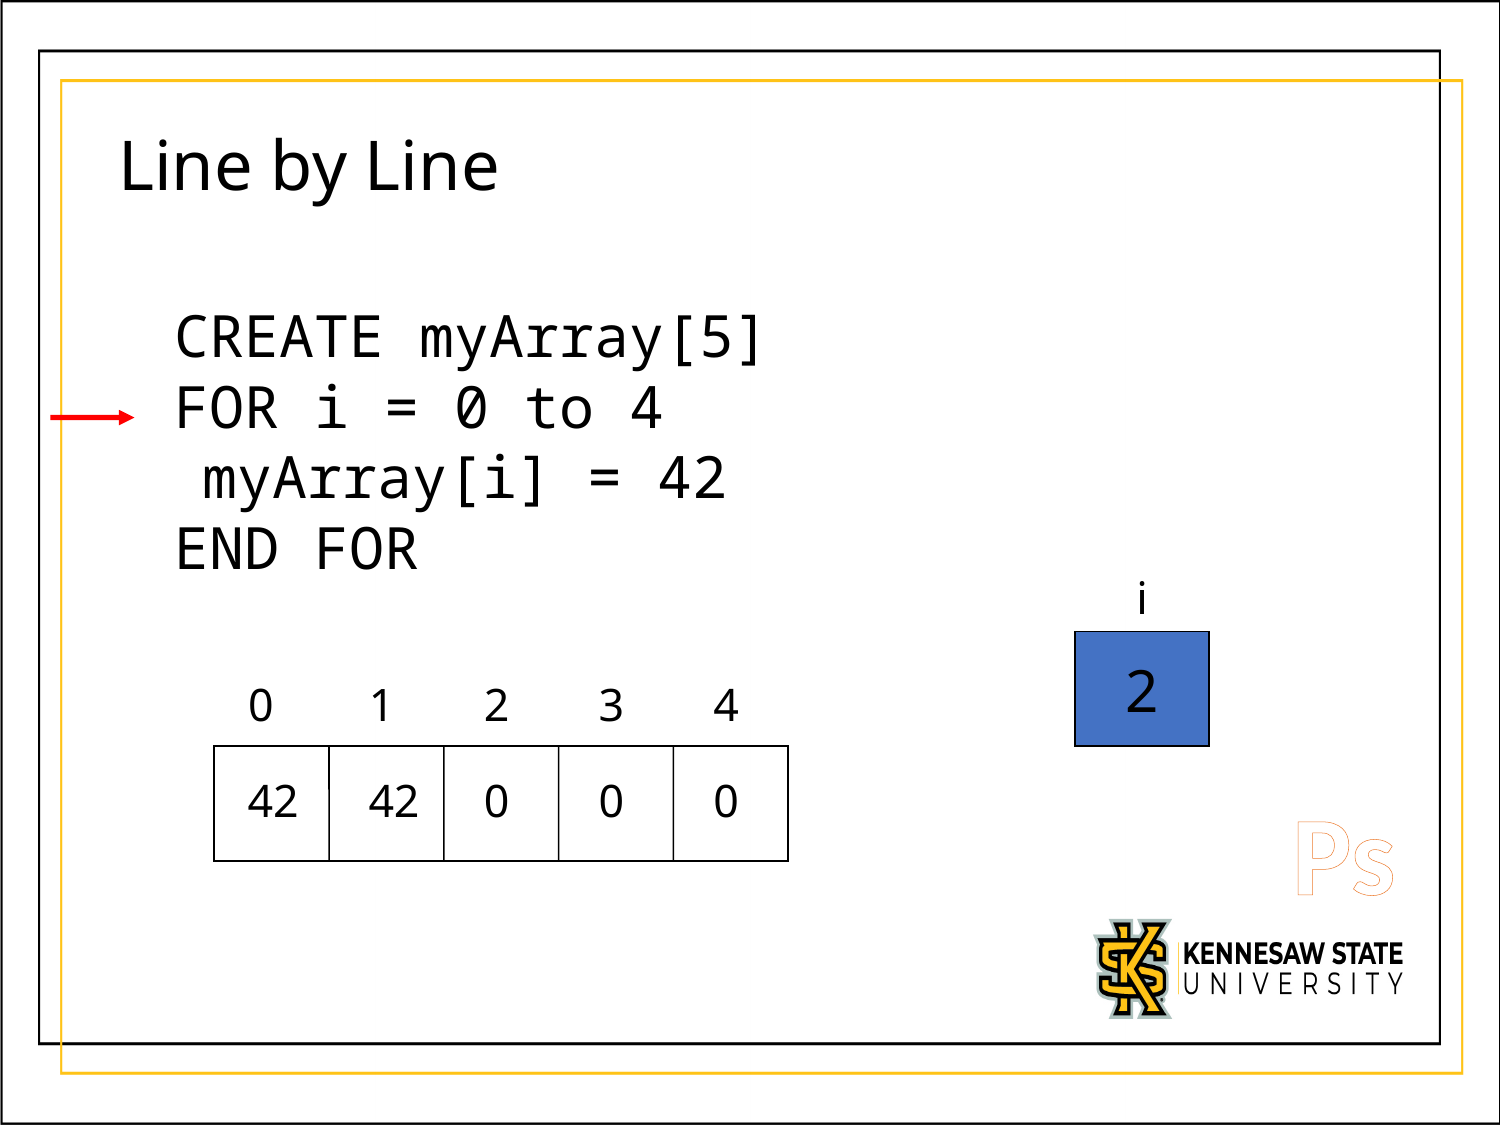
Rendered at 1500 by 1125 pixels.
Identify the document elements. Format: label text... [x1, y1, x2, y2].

text_box [559, 746, 673, 861]
title Line by Line [103, 59, 1397, 278]
text_box 2 [468, 669, 524, 739]
text_box 4 [698, 669, 754, 739]
text_box [214, 746, 443, 861]
text_box 3 [583, 669, 639, 739]
text_box [674, 746, 789, 861]
text_box 0 [468, 765, 524, 834]
text_box 1 [354, 669, 410, 739]
text_box i [1121, 562, 1163, 631]
text_box 0 [583, 765, 639, 834]
list CREATE myArray[5] FOR i = 0 to 4 myArray[i] = 42 END FOR [103, 299, 1397, 1014]
text_box [50, 411, 135, 424]
text_box [444, 746, 558, 861]
text_box 2 [1075, 631, 1210, 747]
text_box 42 [353, 765, 435, 834]
text_box 0 [233, 669, 289, 739]
text_box 0 [698, 765, 754, 834]
text_box Ps [1250, 774, 1438, 925]
text_box 42 [232, 765, 314, 834]
picture [0, 0, 1500, 1125]
